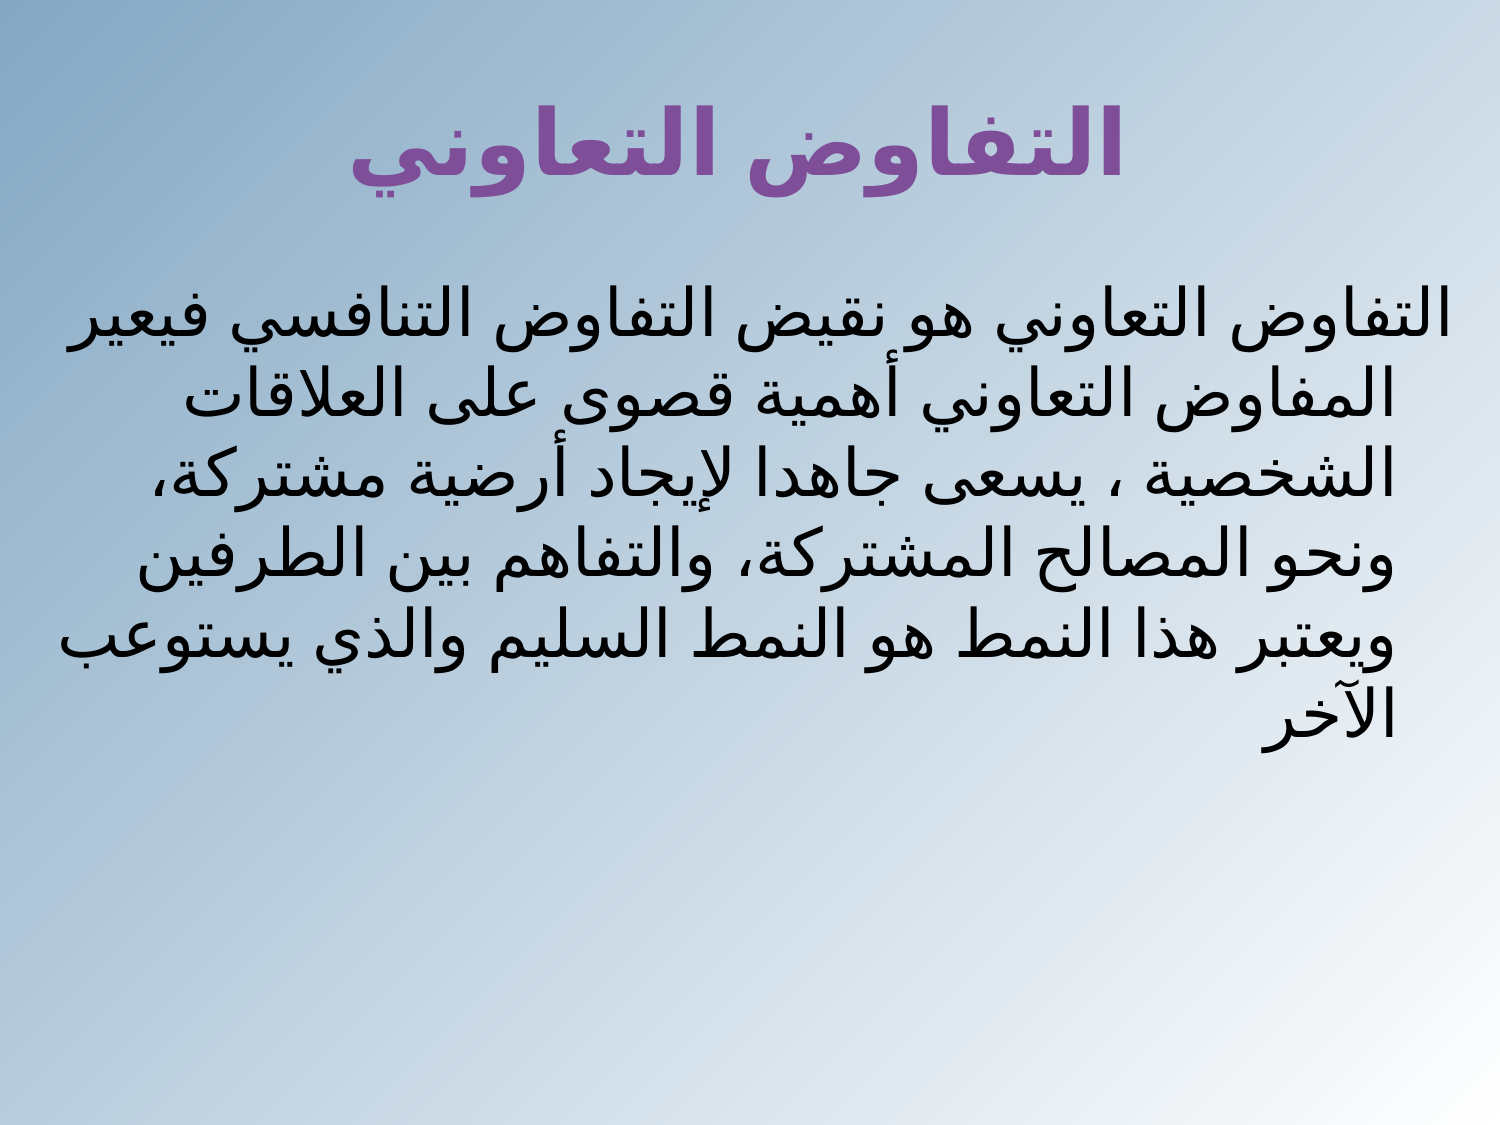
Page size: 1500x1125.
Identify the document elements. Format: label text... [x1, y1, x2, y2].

title التفاوض التعاوني [75, 45, 1425, 233]
list التفاوض التعاوني هو نقيض التفاوض التنافسي فيعير المفاوض التعاوني أهمية قصوى على العلاقات الشخصية ، يسعى جاهدا لإيجاد أرضية مشتركة، ونحو المصالح المشتركة، والتفاهم بين الطرفين ويعتبر هذا النمط هو النمط السليم والذي يستوعب الآخر [29, 262, 1471, 1094]
